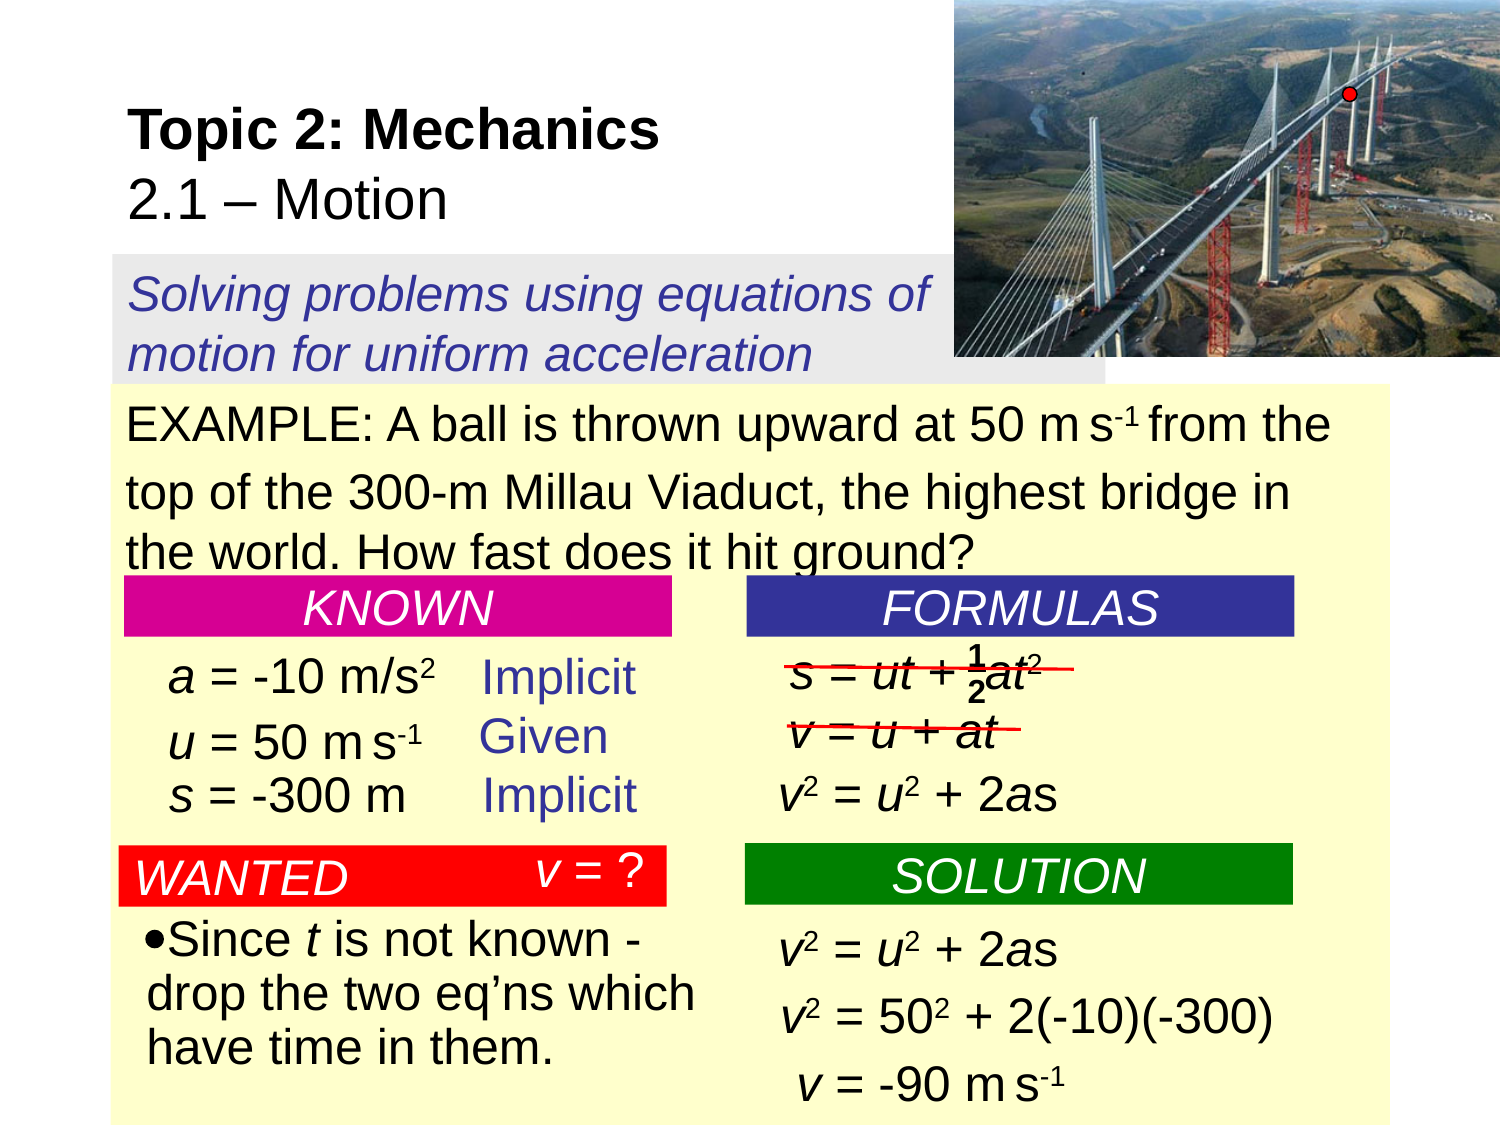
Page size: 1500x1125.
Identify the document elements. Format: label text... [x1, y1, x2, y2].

text_box Given [463, 703, 660, 765]
text_box SOLUTION [744, 843, 1293, 905]
text_box v = ? [481, 837, 660, 899]
text_box Solving problems using equations of motion for uniform acceleration [112, 254, 1106, 383]
title Topic 2: Mechanics 2.1 – Motion [112, 87, 948, 235]
text_box v2 = 502 + 2(-10)(-300) [765, 983, 1379, 1049]
text_box u = 50 m s-1 [153, 703, 463, 765]
text_box EXAMPLE: A ball is thrown upward at 50 m s-1 from the top of the 300-m Millau Viaduct, the highest bridge in the world. How fast does it hit ground? [110, 383, 1390, 1125]
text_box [774, 631, 1291, 701]
text_box a = -10 m/s2 [153, 643, 466, 703]
text_box Implicit [466, 643, 724, 706]
text_box v = u + at [773, 708, 1092, 756]
text_box Implicit [467, 761, 742, 823]
picture [953, 0, 1500, 358]
text_box s = -300 m [154, 765, 438, 824]
text_box WANTED [118, 845, 667, 907]
text_box KNOWN [124, 575, 672, 637]
text_box v2 = u2 + 2as [763, 761, 1249, 827]
text_box Since t is not known - drop the two eq’ns which have time in them. [131, 906, 729, 1029]
text_box FORMULAS [746, 575, 1295, 637]
text_box v2 = u2 + 2as [763, 916, 1250, 982]
text_box v = -90 m s-1 [781, 1044, 1369, 1110]
